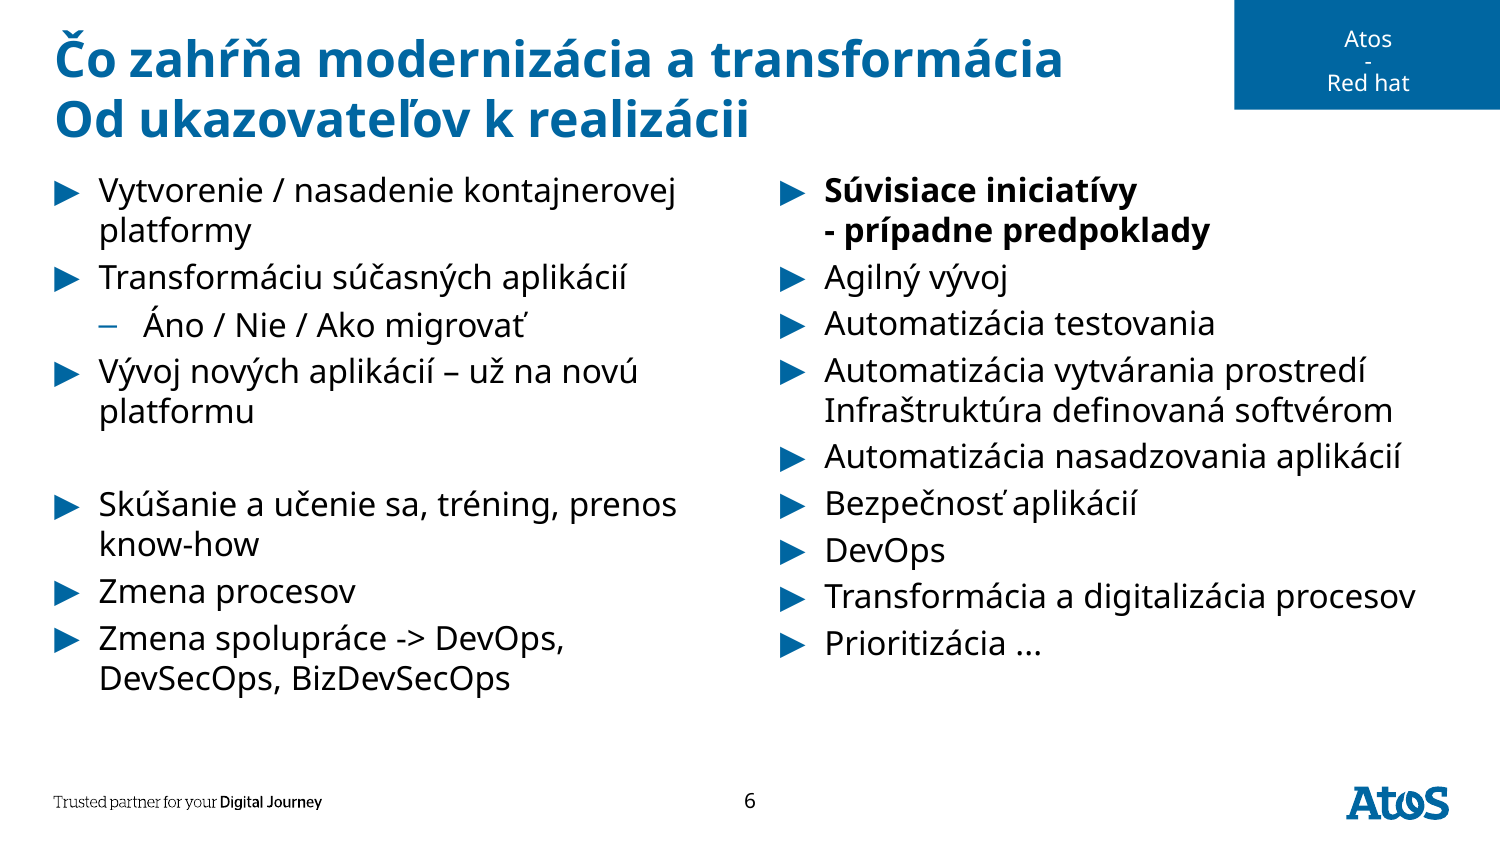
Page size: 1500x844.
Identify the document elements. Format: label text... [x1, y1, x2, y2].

list Vytvorenie / nasadenie kontajnerovej platformy Transformáciu súčasných aplikácií Áno / Nie / Ako migrovať Vývoj nových aplikácií – už na novú platformu Skúšanie a učenie sa, tréning, prenos know-how Zmena procesov Zmena spolupráce -> DevOps, DevSecOps, BizDevSecOps [39, 161, 735, 759]
list Súvisiace iniciatívy - prípadne predpoklady Agilný vývoj Automatizácia testovania Automatizácia vytvárania prostredí Infraštruktúra definovaná softvérom Automatizácia nasadzovania aplikácií Bezpečnosť aplikácií DevOps Transformácia a digitalizácia procesov Prioritizácia ... [765, 161, 1471, 759]
slide_number 6 [713, 784, 787, 820]
title Čo zahŕňa modernizácia a transformácia Od ukazovateľov k realizácii [39, 20, 1471, 139]
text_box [1233, 0, 1500, 110]
